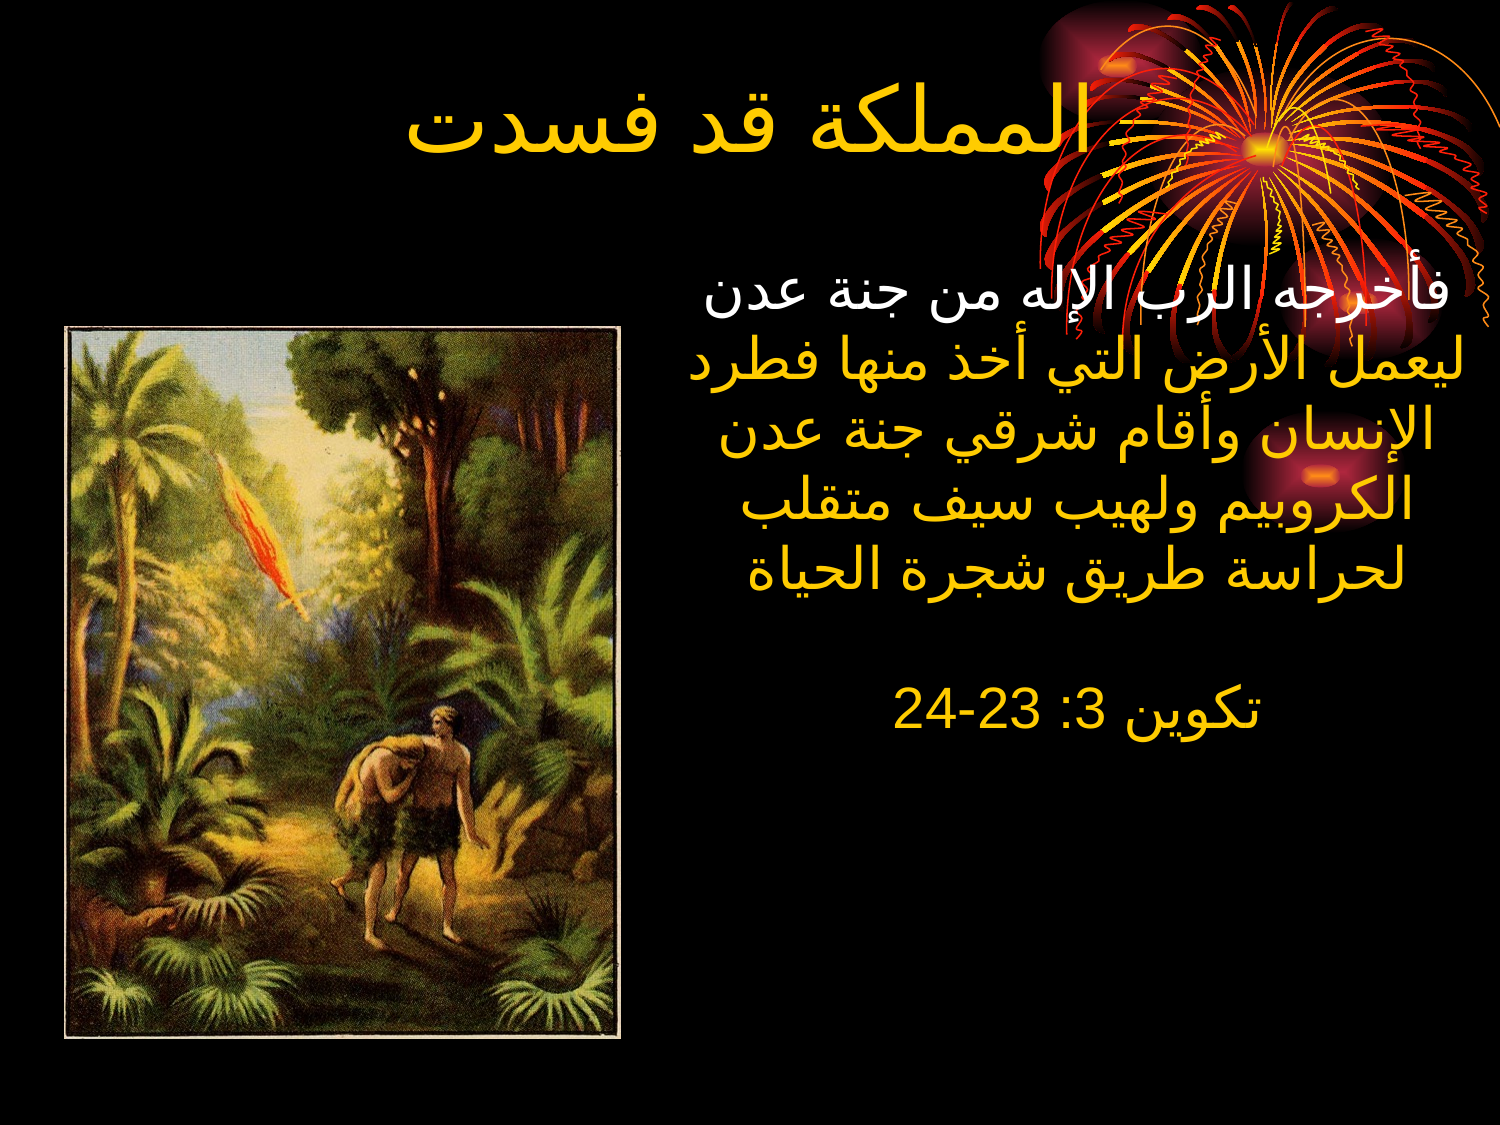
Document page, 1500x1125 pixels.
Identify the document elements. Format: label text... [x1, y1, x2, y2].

text_box فأخرجه الرب الإله من جنة عدن ليعمل الأرض التي أخذ منها فطرد الإنسان وأقام شرقي جنة عدن الكروبيم ولهيب سيف متقلب لحراسة طريق شجرة الحياة تكوين 3: 23-24 [655, 243, 1500, 848]
title المملكة قد فسدت [112, 31, 1388, 202]
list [64, 326, 621, 1039]
